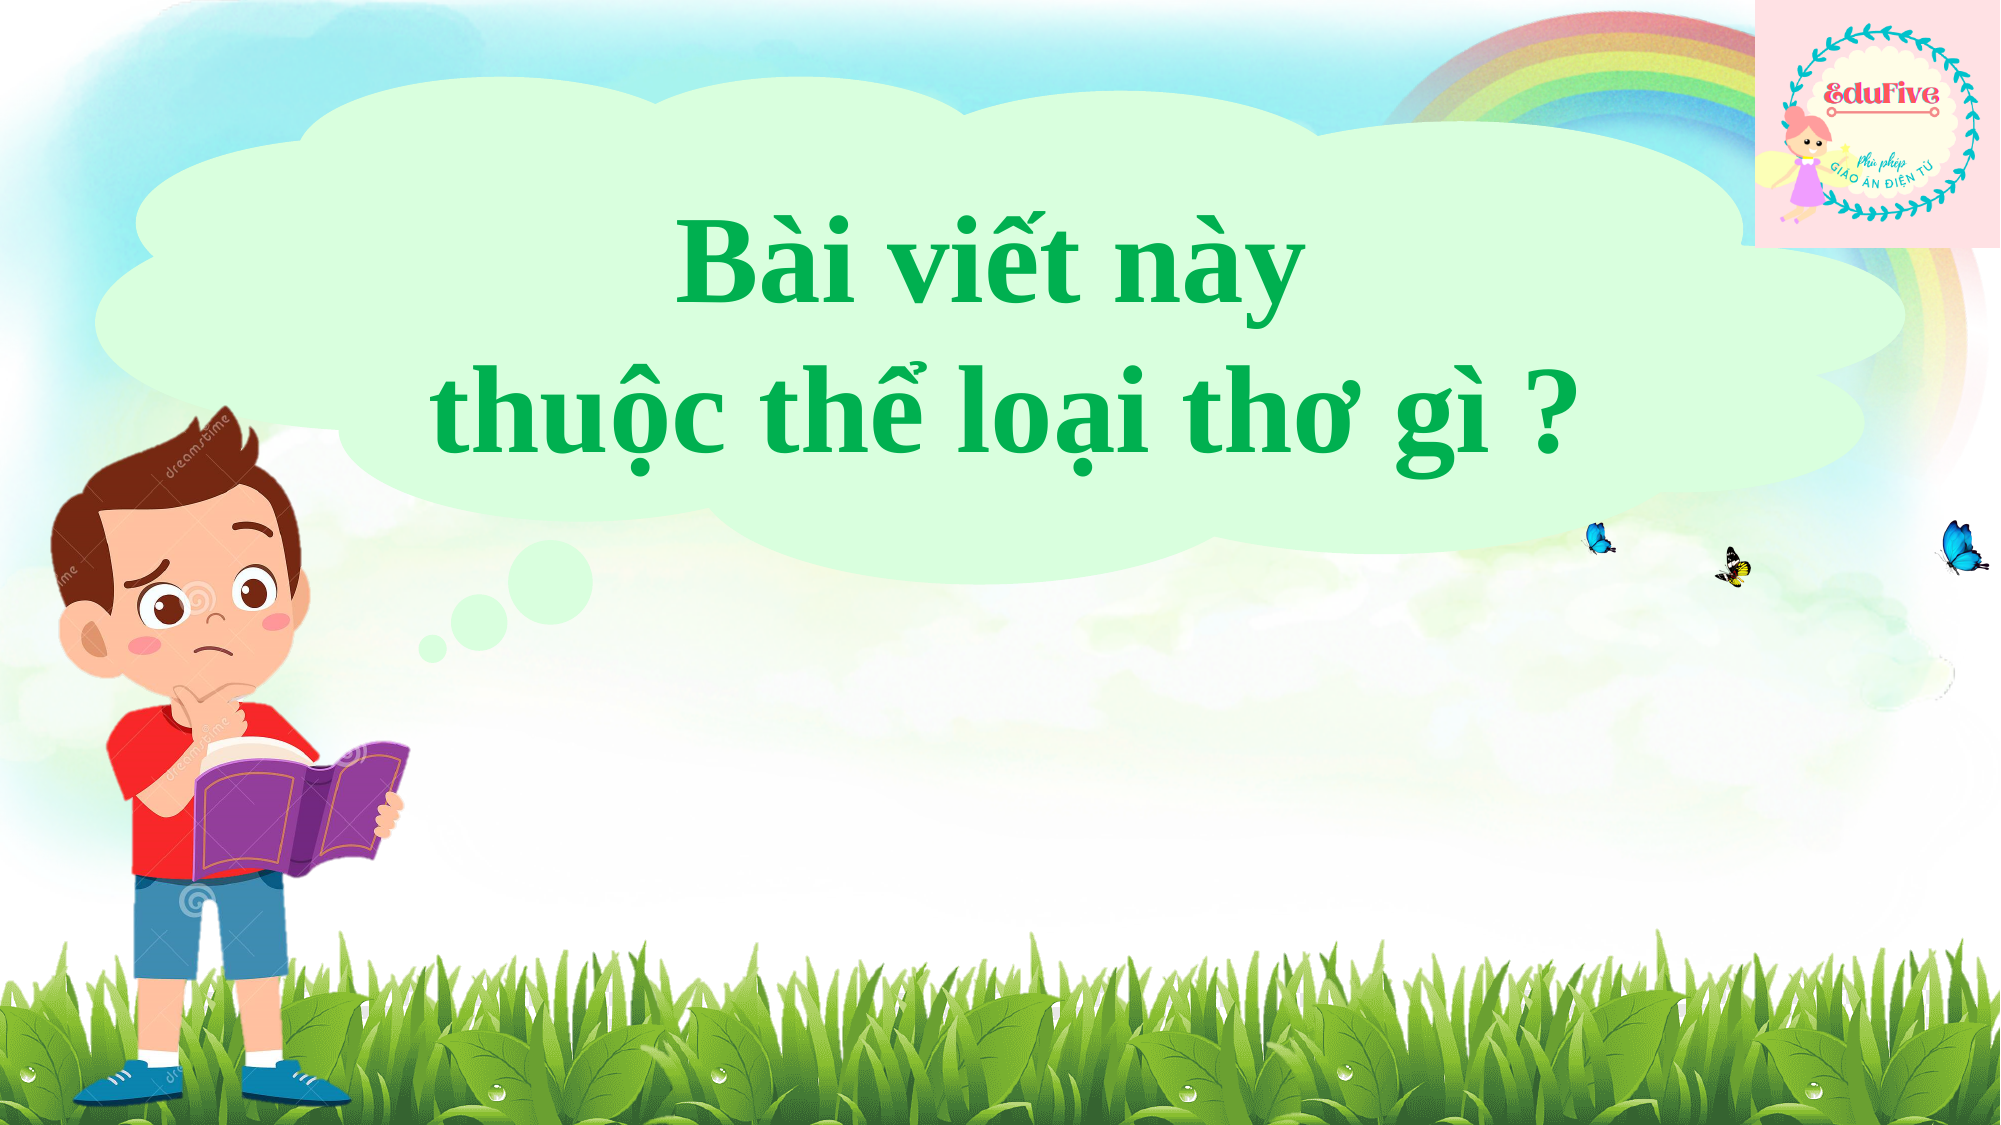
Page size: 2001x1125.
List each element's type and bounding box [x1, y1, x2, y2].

text_box [626, 923, 2000, 1125]
picture [0, 0, 2000, 1125]
